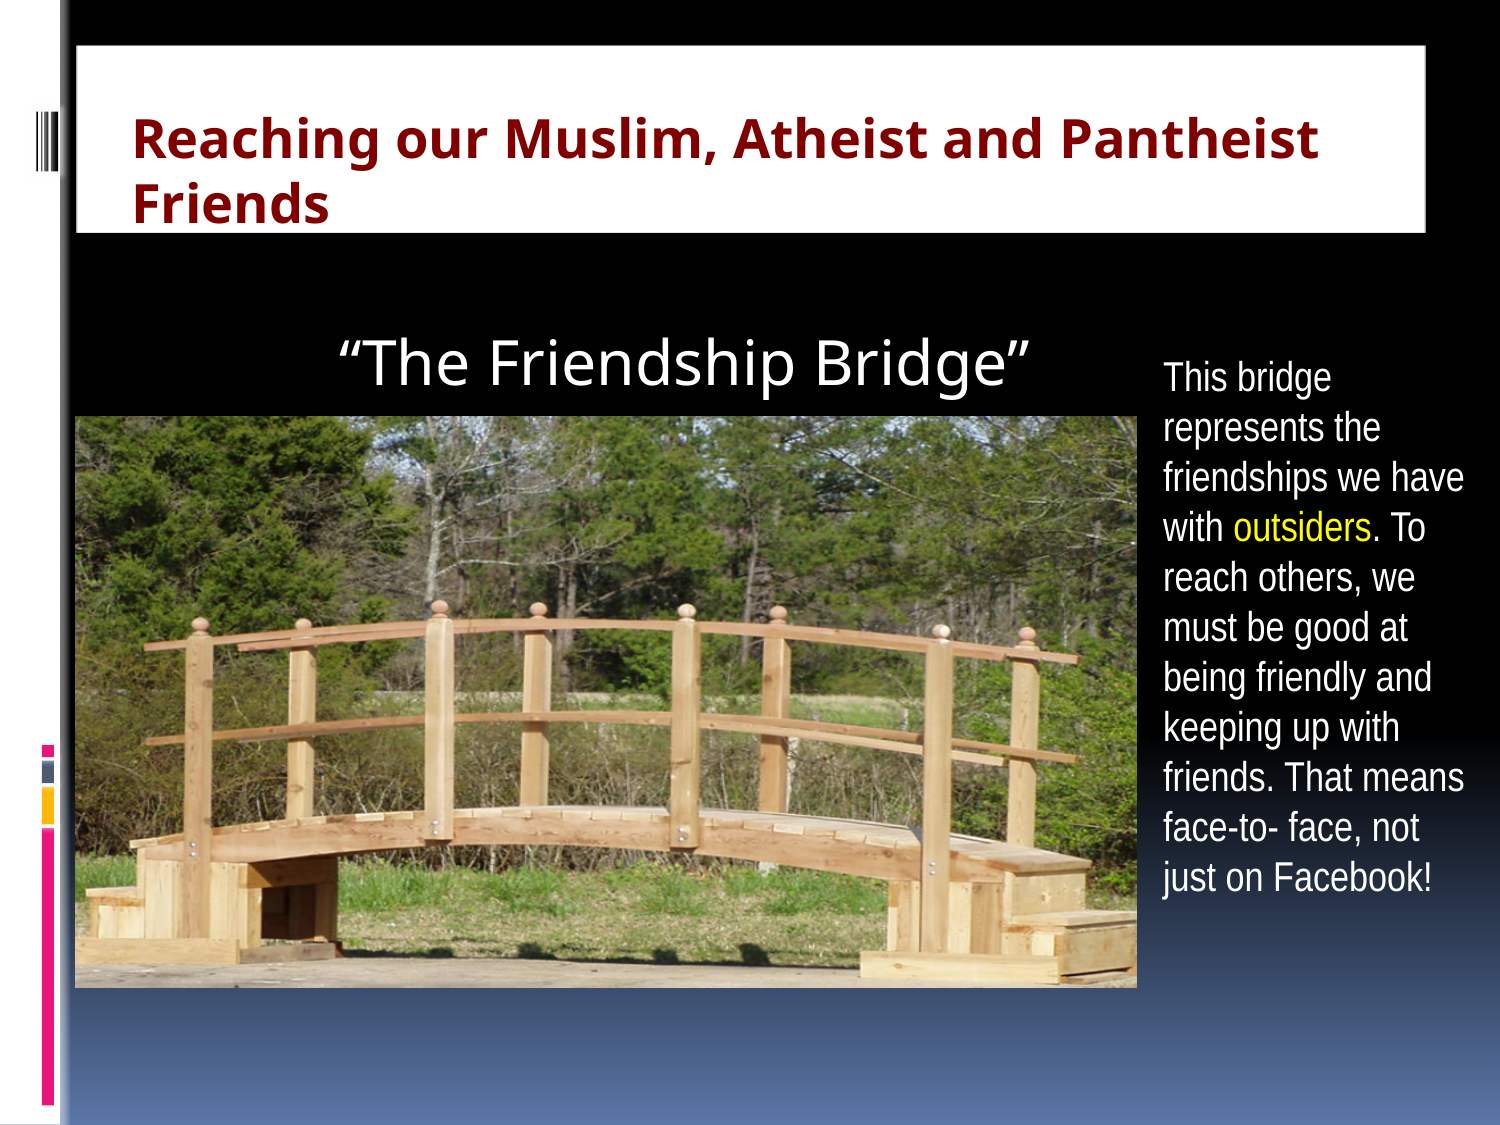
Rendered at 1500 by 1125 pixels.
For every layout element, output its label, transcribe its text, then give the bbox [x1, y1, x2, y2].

picture [78, 46, 648, 232]
list “The Friendship Bridge” [855, 315, 1425, 988]
text_box This bridge represents the friendships we have with outsiders. To reach others, we must be good at being friendly and keeping up with friends. That means face-to- face, not just on Facebook! [1148, 342, 1485, 908]
picture [655, 0, 845, 408]
picture [854, 46, 1424, 232]
text_box Reaching our Muslim, Atheist and Pantheist Friends [116, 97, 647, 242]
list “The Friendship Bridge” [75, 315, 647, 407]
picture [74, 415, 1137, 988]
text_box Reaching our Muslim, Atheist and Pantheist Friends [855, 97, 1420, 242]
